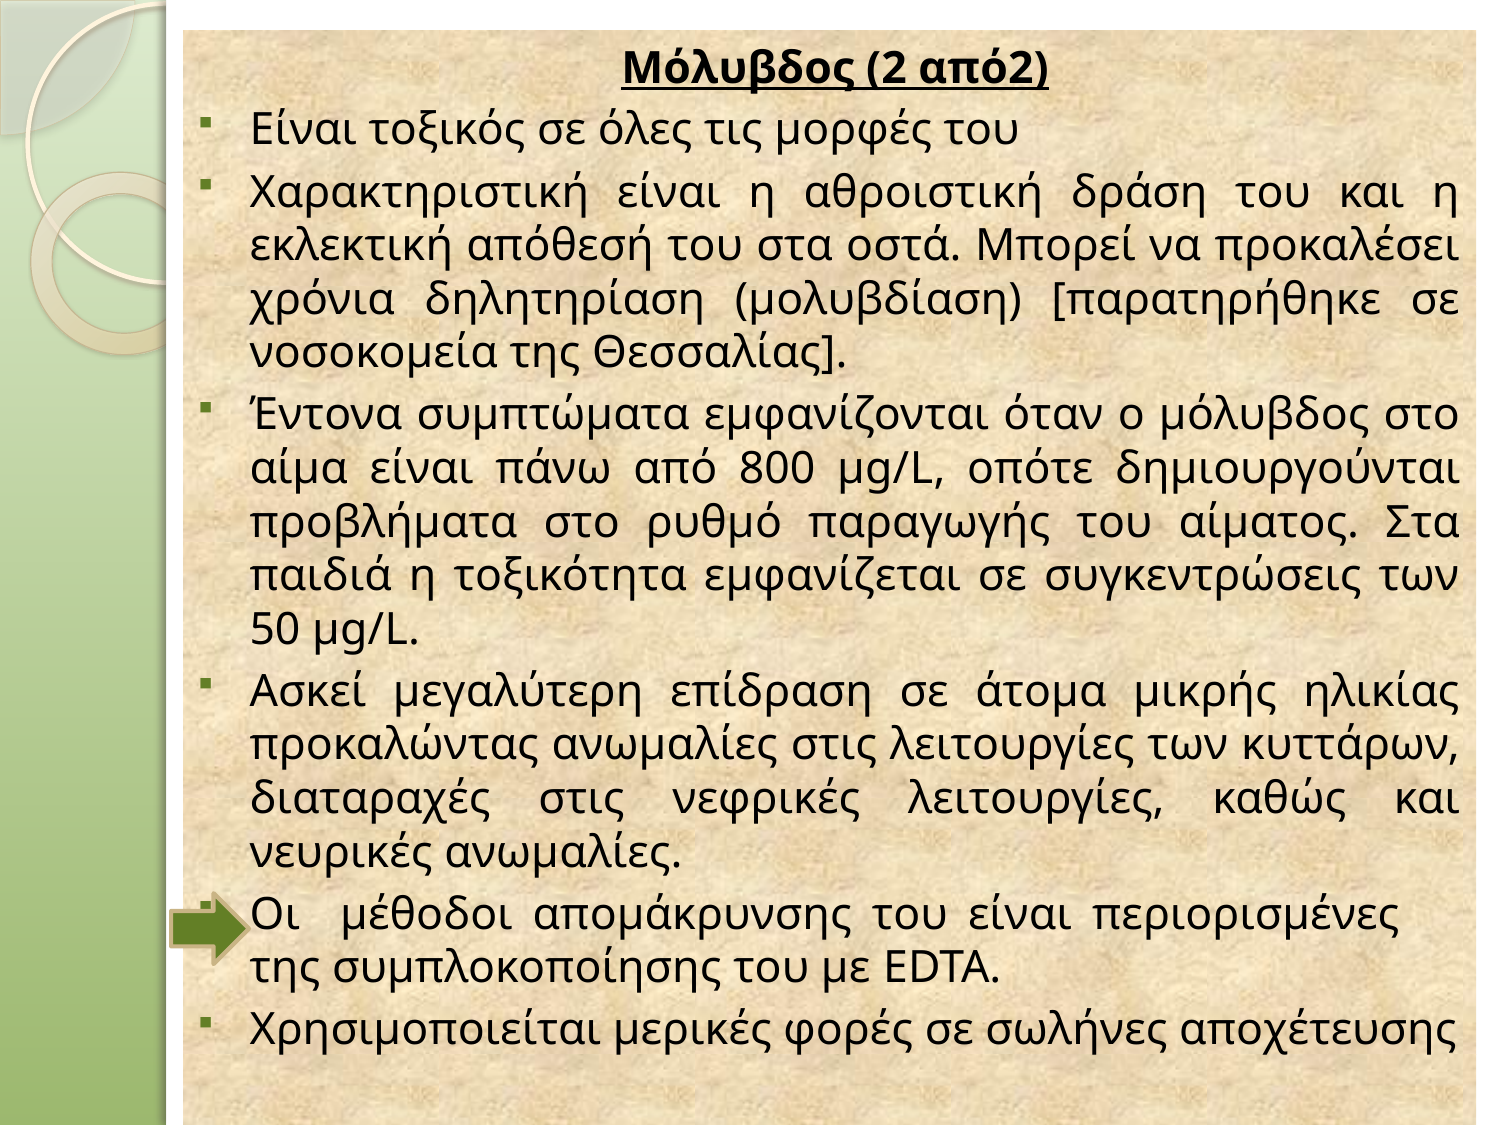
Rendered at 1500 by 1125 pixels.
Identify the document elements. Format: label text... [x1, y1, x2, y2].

list Μόλυβδος (2 από2) Είναι τοξικός σε όλες τις μορφές του Χαρακτηριστική είναι η αθροιστική δράση του και η εκλεκτική απόθεσή του στα οστά. Μπορεί να προκαλέσει χρόνια δηλητηρίαση (μολυβδίαση) [παρατηρήθηκε σε νοσοκομεία της Θεσσαλίας]. Έντονα συμπτώματα εμφανίζονται όταν ο μόλυβδος στο αίμα είναι πάνω από 800 μg/L, οπότε δημιουργούνται προβλήματα στο ρυθμό παραγωγής του αίματος. Στα παιδιά η τοξικότητα εμφανίζεται σε συγκεντρώσεις των 50 μg/L. Ασκεί μεγαλύτερη επίδραση σε άτομα μικρής ηλικίας προκαλώντας ανωμαλίες στις λειτουργίες των κυττάρων, διαταραχές στις νεφρικές λειτουργίες, καθώς και νευρικές ανωμαλίες. Οι μέθοδοι απομάκρυνσης του είναι περιορισμένες της συμπλοκοποίησης του με EDTA. Χρησιμοποιείται μερικές φορές σε σωλήνες αποχέτευσης [183, 30, 1477, 1125]
text_box [169, 891, 252, 967]
